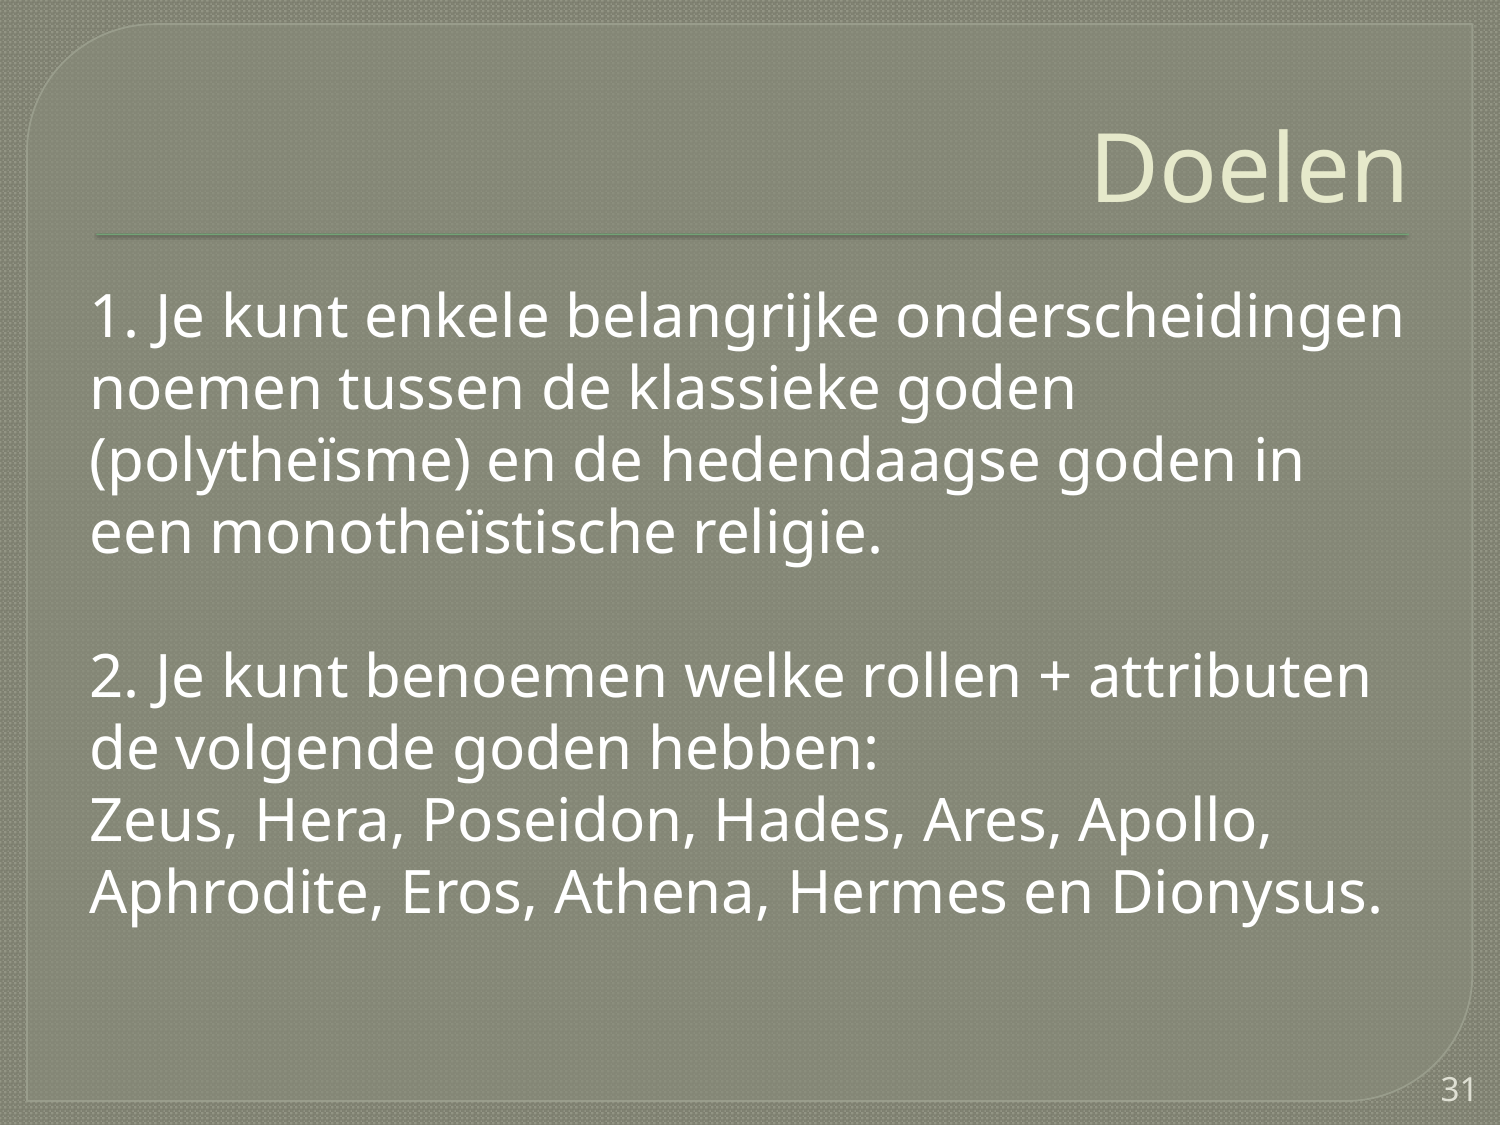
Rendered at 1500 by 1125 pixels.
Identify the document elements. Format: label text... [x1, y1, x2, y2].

slide_number 31 [1417, 1068, 1494, 1114]
title Doelen [75, 41, 1425, 230]
list 1. Je kunt enkele belangrijke onderscheidingen noemen tussen de klassieke goden (polytheïsme) en de hedendaagse goden in een monotheïstische religie. 2. Je kunt benoemen welke rollen + attributen de volgende goden hebben: Zeus, Hera, Poseidon, Hades, Ares, Apollo, Aphrodite, Eros, Athena, Hermes en Dionysus. [75, 270, 1425, 1013]
